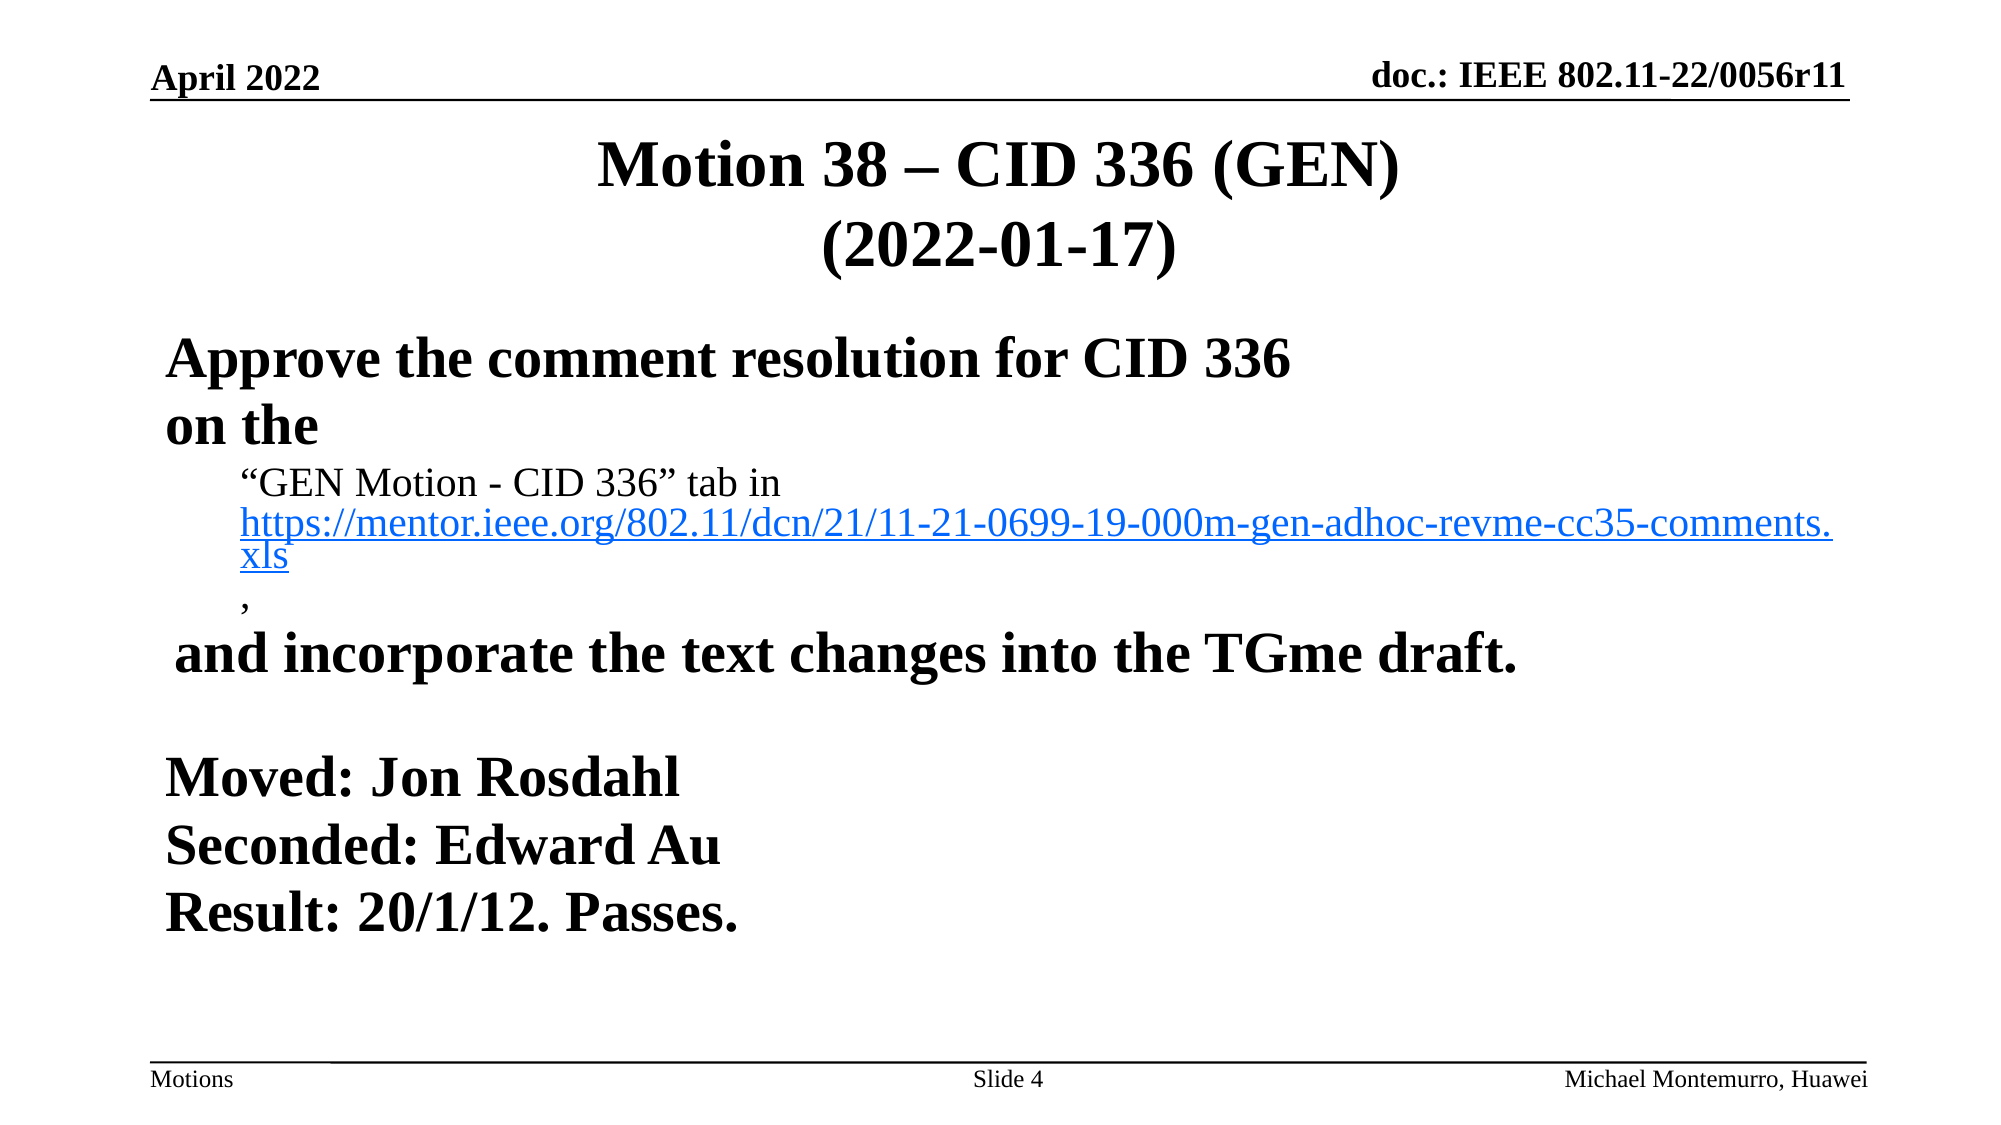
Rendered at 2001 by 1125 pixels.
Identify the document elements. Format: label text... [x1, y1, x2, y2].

slide_number Slide 4 [964, 1061, 1053, 1125]
title Motion 38 – CID 336 (GEN) (2022-01-17) [150, 112, 1850, 288]
footer Michael Montemurro, Huawei [1266, 1061, 1869, 1093]
list Approve the comment resolution for CID 336 on the “GEN Motion - CID 336” tab in https://mentor.ieee.org/802.11/dcn/21/11-21-0699-19-000m-gen-adhoc-revme-cc35-comments.xls, and incorporate the text changes into the TGme draft. Moved: Jon Rosdahl Seconded: Edward Au Result: 20/1/12. Passes. [150, 324, 1850, 1000]
